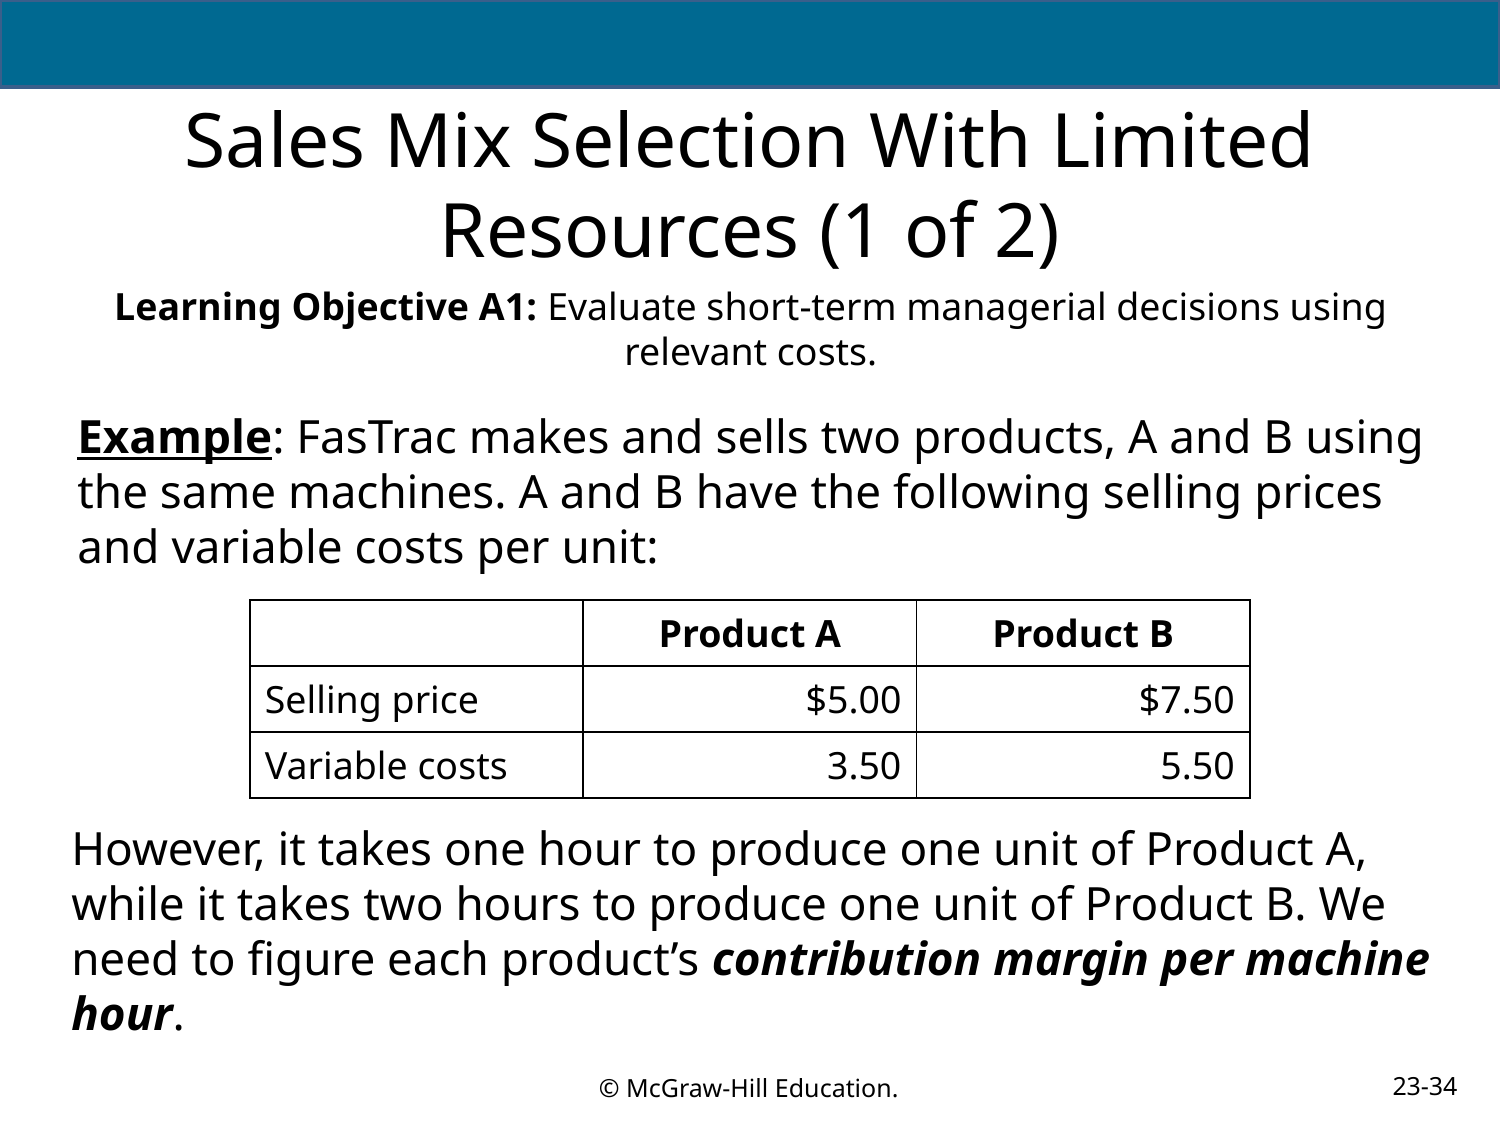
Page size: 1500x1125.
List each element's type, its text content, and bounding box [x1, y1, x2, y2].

list Example: FasTrac makes and sells two products, A and B using the same machines. A and B have the following selling prices and variable costs per unit: [62, 399, 1451, 601]
table_cell 5.50 [917, 733, 1249, 797]
table_cell Variable costs [251, 733, 582, 797]
table_header [251, 601, 582, 665]
table_cell Selling price [251, 667, 582, 731]
list Learning Objective A1: Evaluate short-term managerial decisions using relevant costs. [32, 274, 1470, 376]
table_header Product B [917, 601, 1249, 665]
title Sales Mix Selection With Limited Resources (1 of 2) [0, 90, 1500, 276]
table_header Product A [584, 601, 916, 665]
list However, it takes one hour to produce one unit of Product A, while it takes two hours to produce one unit of Product B. We need to figure each product’s contribution margin per machine hour. [56, 812, 1451, 1038]
table_cell $7.50 [917, 667, 1249, 731]
table_cell 3.50 [584, 733, 916, 797]
table_cell $5.00 [584, 667, 916, 731]
